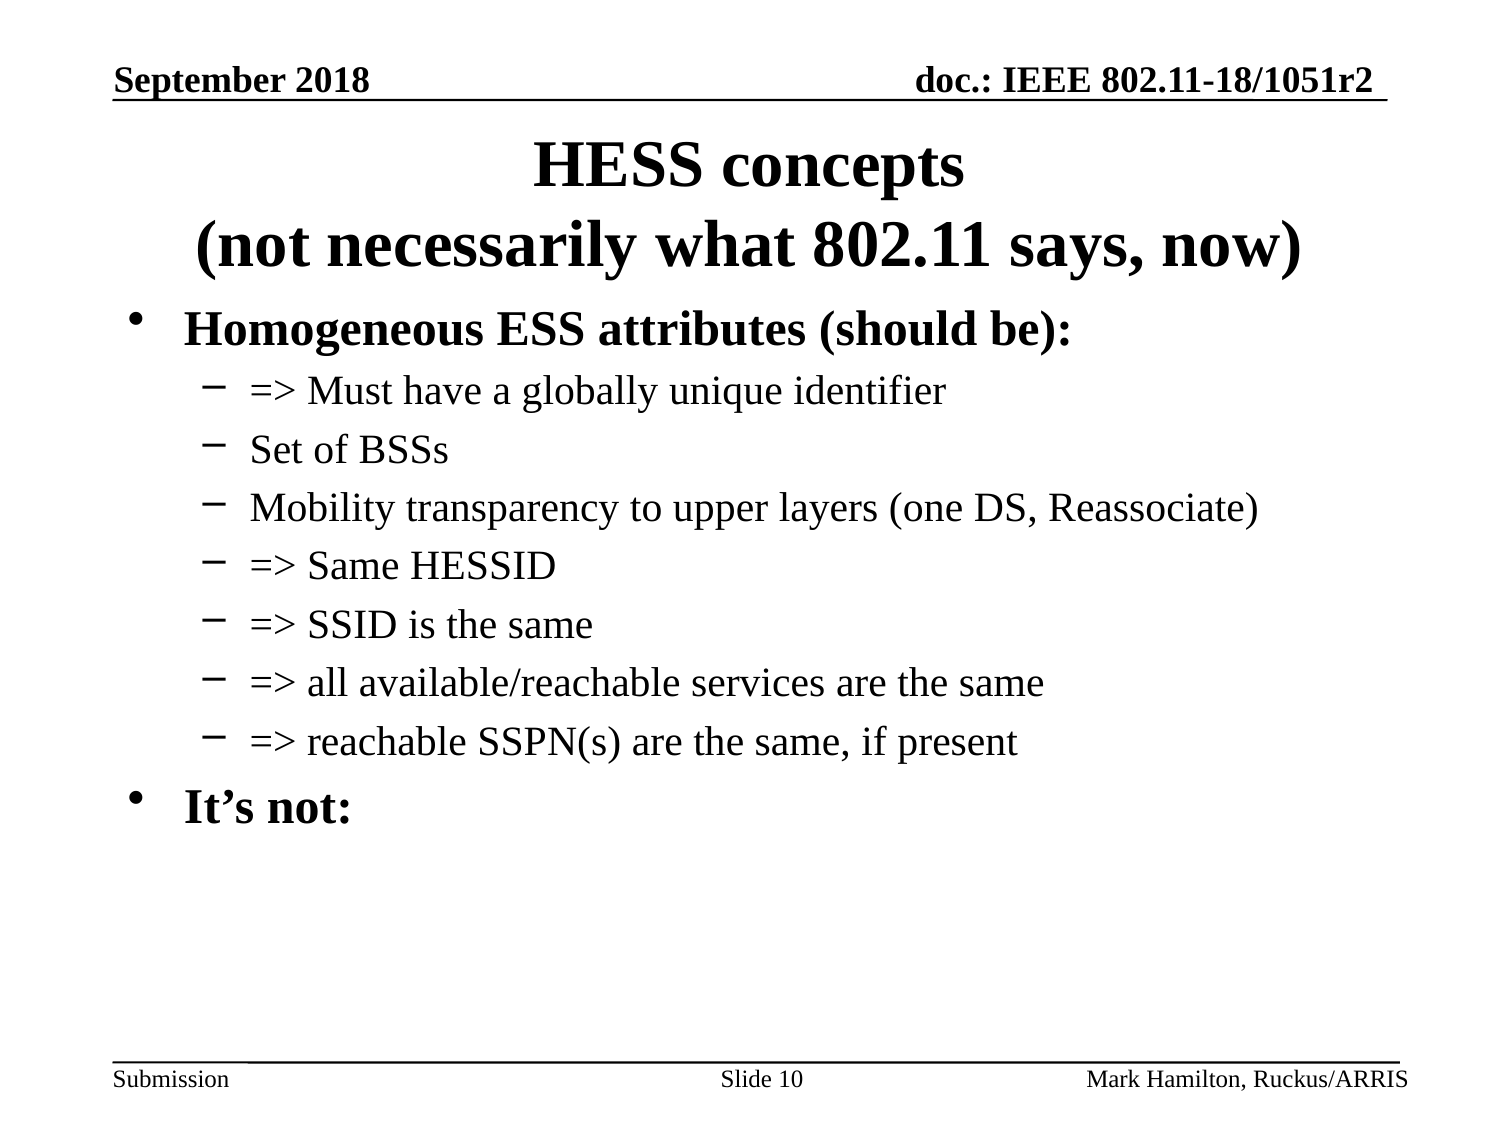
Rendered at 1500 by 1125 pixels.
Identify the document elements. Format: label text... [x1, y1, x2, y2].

title HESS concepts (not necessarily what 802.11 says, now) [112, 112, 1388, 287]
list Homogeneous ESS attributes (should be): => Must have a globally unique identifier Set of BSSs Mobility transparency to upper layers (one DS, Reassociate) => Same HESSID => SSID is the same => all available/reachable services are the same => reachable SSPN(s) are the same, if present It’s not: [112, 287, 1388, 1075]
